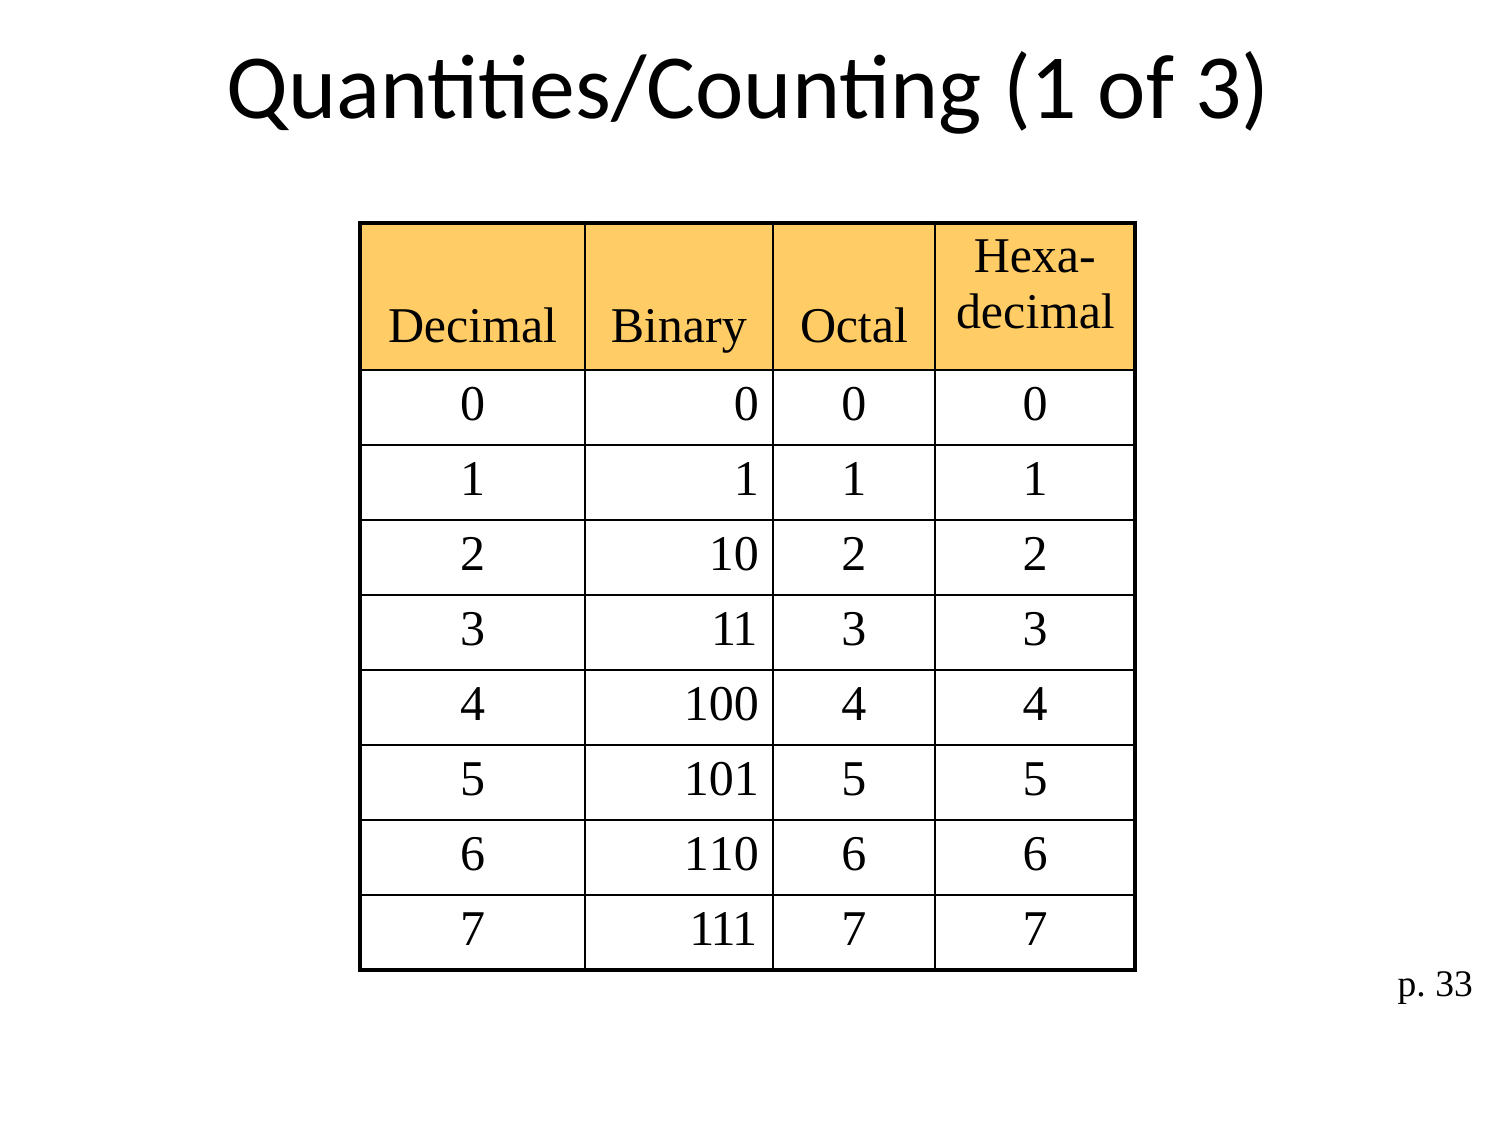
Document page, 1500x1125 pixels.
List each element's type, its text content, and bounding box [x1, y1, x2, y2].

table_cell 3 [774, 596, 934, 669]
table_cell 7 [936, 896, 1133, 968]
title Quantities/Counting (1 of 3) [224, 24, 1396, 215]
table_cell 6 [936, 821, 1133, 894]
table_cell 111 [586, 896, 772, 968]
table_header Hexa- decimal [936, 225, 1133, 369]
table_cell 0 [774, 371, 934, 444]
table_cell 4 [362, 671, 584, 744]
table_header Binary [586, 225, 772, 369]
table_cell 5 [362, 746, 584, 819]
table_header Decimal [362, 225, 584, 369]
table_cell 6 [362, 821, 584, 894]
table_cell 4 [774, 671, 934, 744]
table_cell 3 [936, 596, 1133, 669]
table_cell 1 [586, 446, 772, 519]
table_cell 3 [362, 596, 584, 669]
table_cell 1 [774, 446, 934, 519]
table_cell 101 [586, 746, 772, 819]
table_cell 4 [936, 671, 1133, 744]
table_cell 110 [586, 821, 772, 894]
table_cell 1 [362, 446, 584, 519]
table_cell 5 [774, 746, 934, 819]
table_cell 7 [362, 896, 584, 968]
table_cell 10 [586, 521, 772, 594]
table_cell 2 [936, 521, 1133, 594]
table_header Octal [774, 225, 934, 369]
table_cell 5 [936, 746, 1133, 819]
table_cell 2 [774, 521, 934, 594]
text_box p. 33 [1395, 956, 1475, 1004]
table_cell 7 [774, 896, 934, 968]
table_cell 11 [586, 596, 772, 669]
table_cell 100 [586, 671, 772, 744]
table_cell 6 [774, 821, 934, 894]
table_cell 0 [586, 371, 772, 444]
table_cell 0 [362, 371, 584, 444]
table_cell 2 [362, 521, 584, 594]
table_cell 0 [936, 371, 1133, 444]
table_cell 1 [936, 446, 1133, 519]
